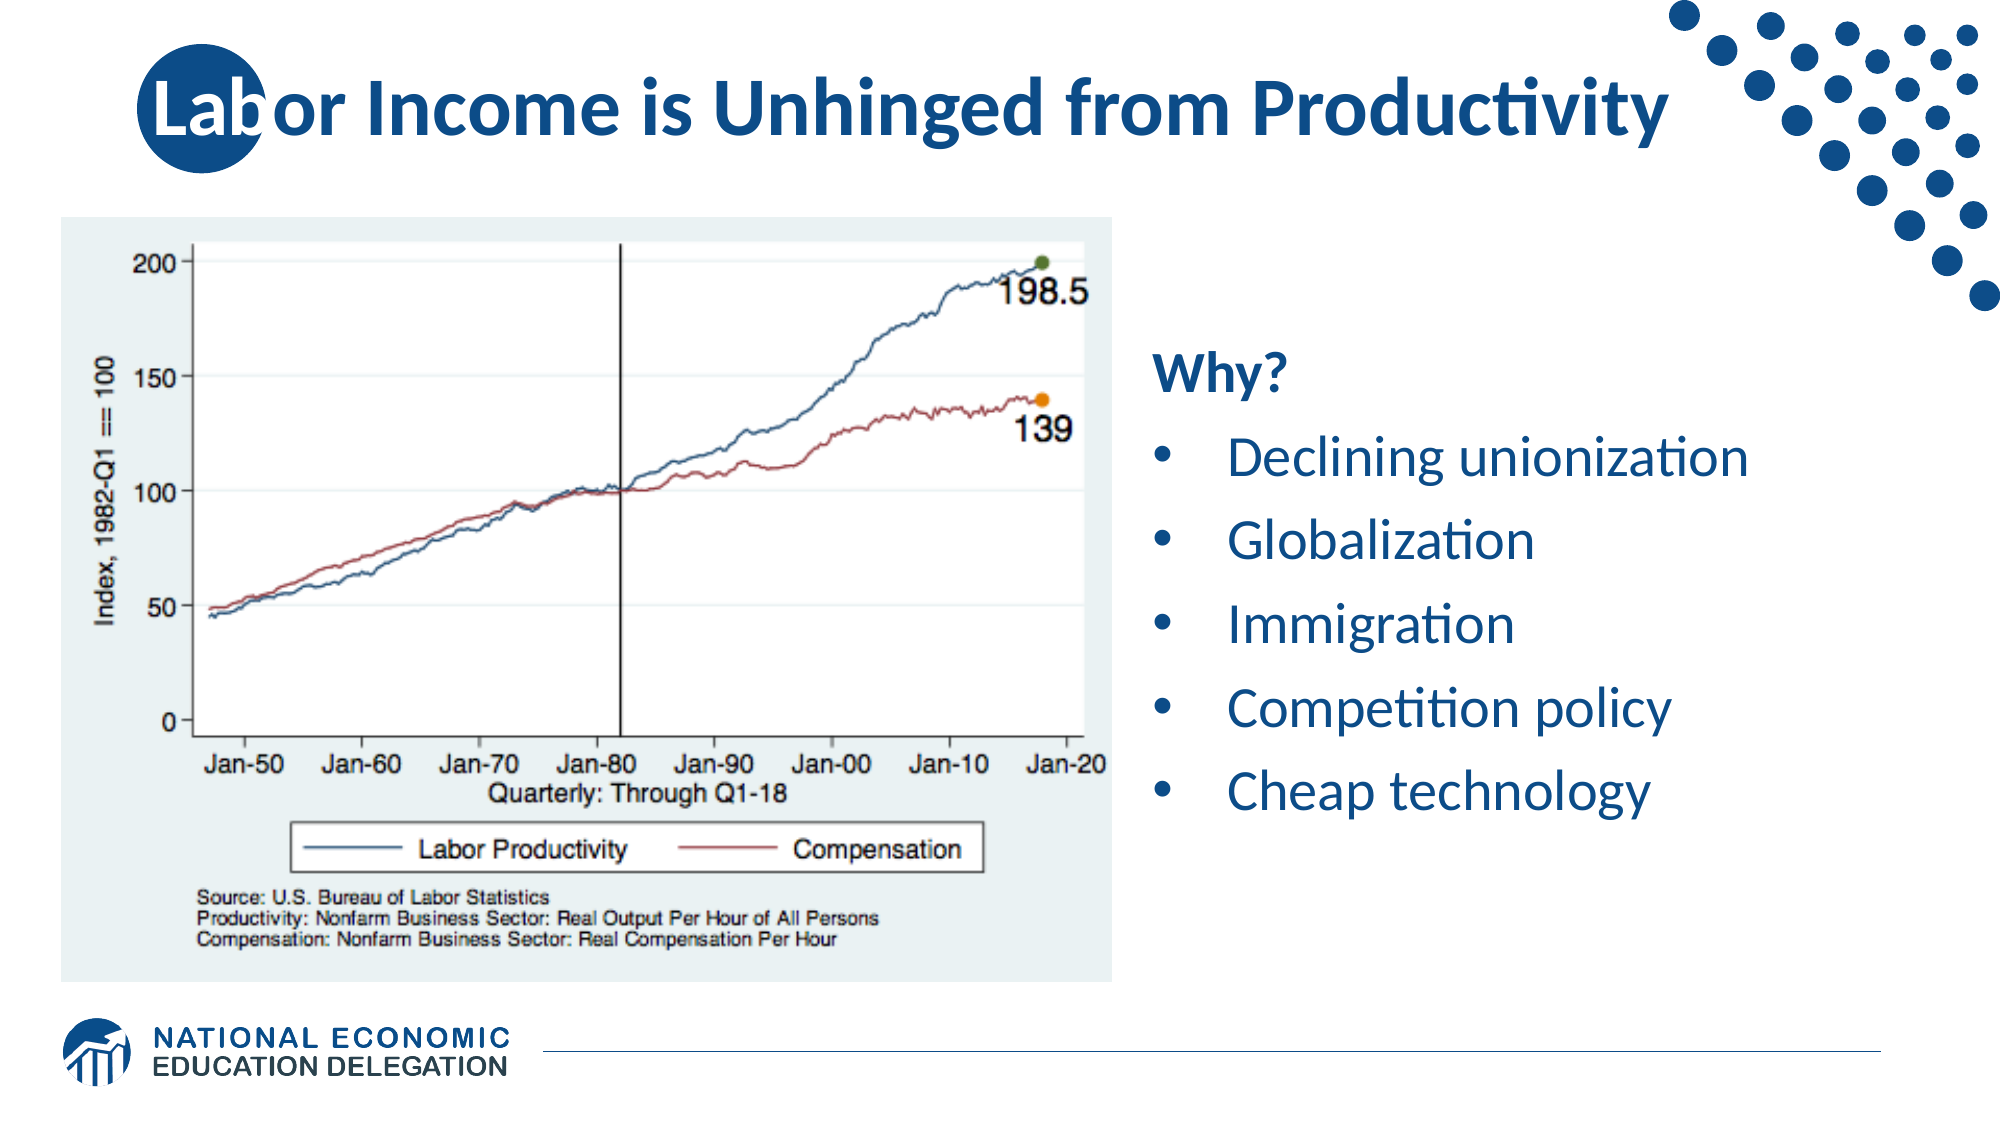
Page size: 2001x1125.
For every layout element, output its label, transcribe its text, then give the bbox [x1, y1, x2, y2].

picture [55, 1013, 520, 1091]
picture [61, 217, 1112, 983]
list Why? Declining unionization Globalization Immigration Competition policy Cheap technology [1137, 330, 1863, 836]
title Labor Income is Unhinged from Productivity [137, 0, 1863, 218]
